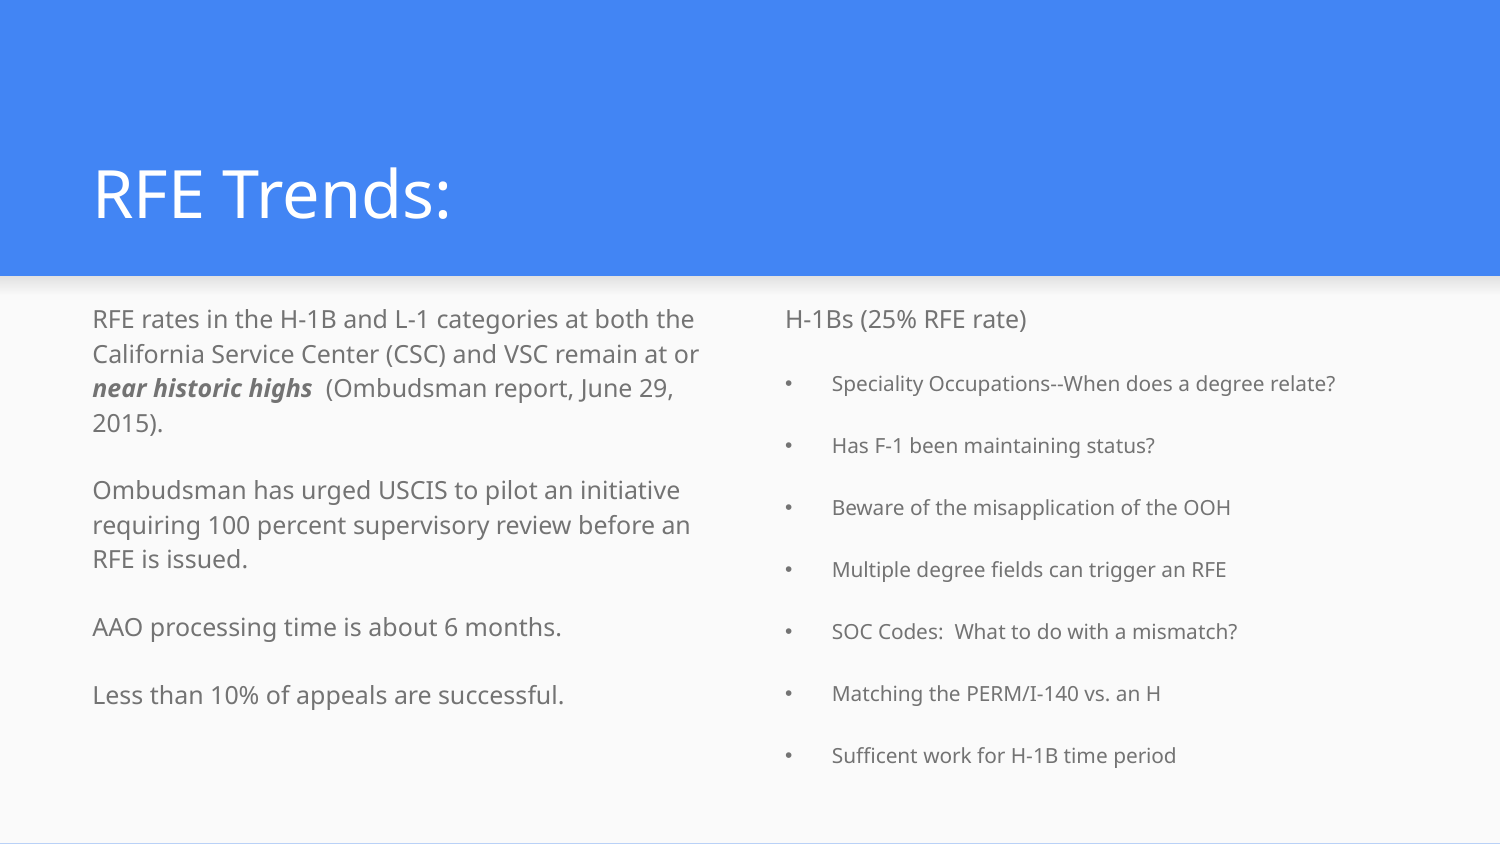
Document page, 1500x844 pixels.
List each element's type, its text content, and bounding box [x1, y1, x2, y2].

title RFE Trends: [77, 121, 1427, 248]
list H-1Bs (25% RFE rate) Speciality Occupations--When does a degree relate? Has F-1 been maintaining status? Beware of the misapplication of the OOH Multiple degree fields can trigger an RFE SOC Codes: What to do with a mismatch? Matching the PERM/I-140 vs. an H Sufficent work for H-1B time period [770, 284, 1427, 760]
list RFE rates in the H-1B and L-1 categories at both the California Service Center (CSC) and VSC remain at or near historic highs (Ombudsman report, June 29, 2015). Ombudsman has urged USCIS to pilot an initiative requiring 100 percent supervisory review before an RFE is issued. AAO processing time is about 6 months. Less than 10% of appeals are successful. [77, 284, 734, 797]
